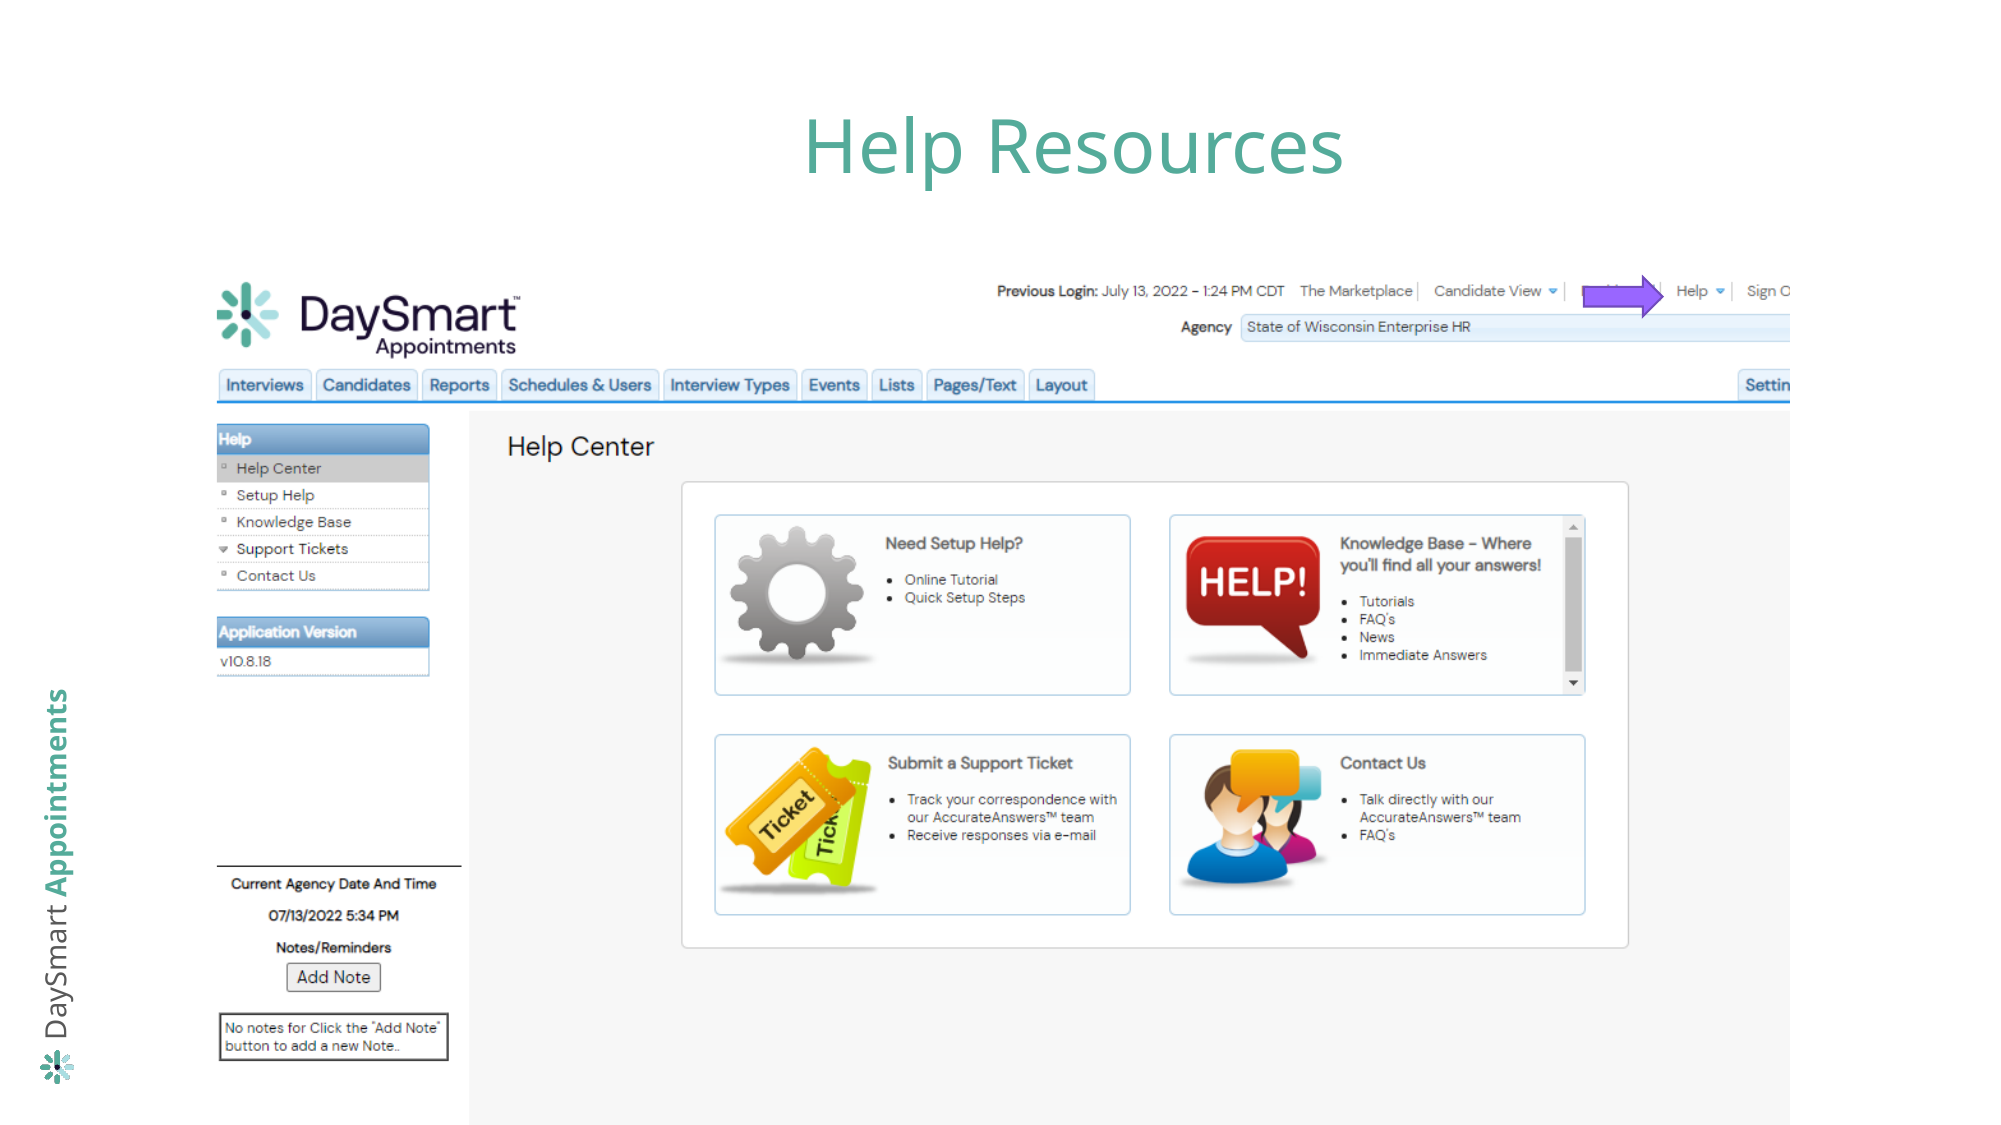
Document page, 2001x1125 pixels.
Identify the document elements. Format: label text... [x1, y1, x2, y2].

picture [40, 1050, 74, 1084]
text_box DaySmart Appointments [29, 674, 80, 1055]
picture [216, 276, 1790, 1125]
text_box Help Resources [359, 101, 1790, 198]
